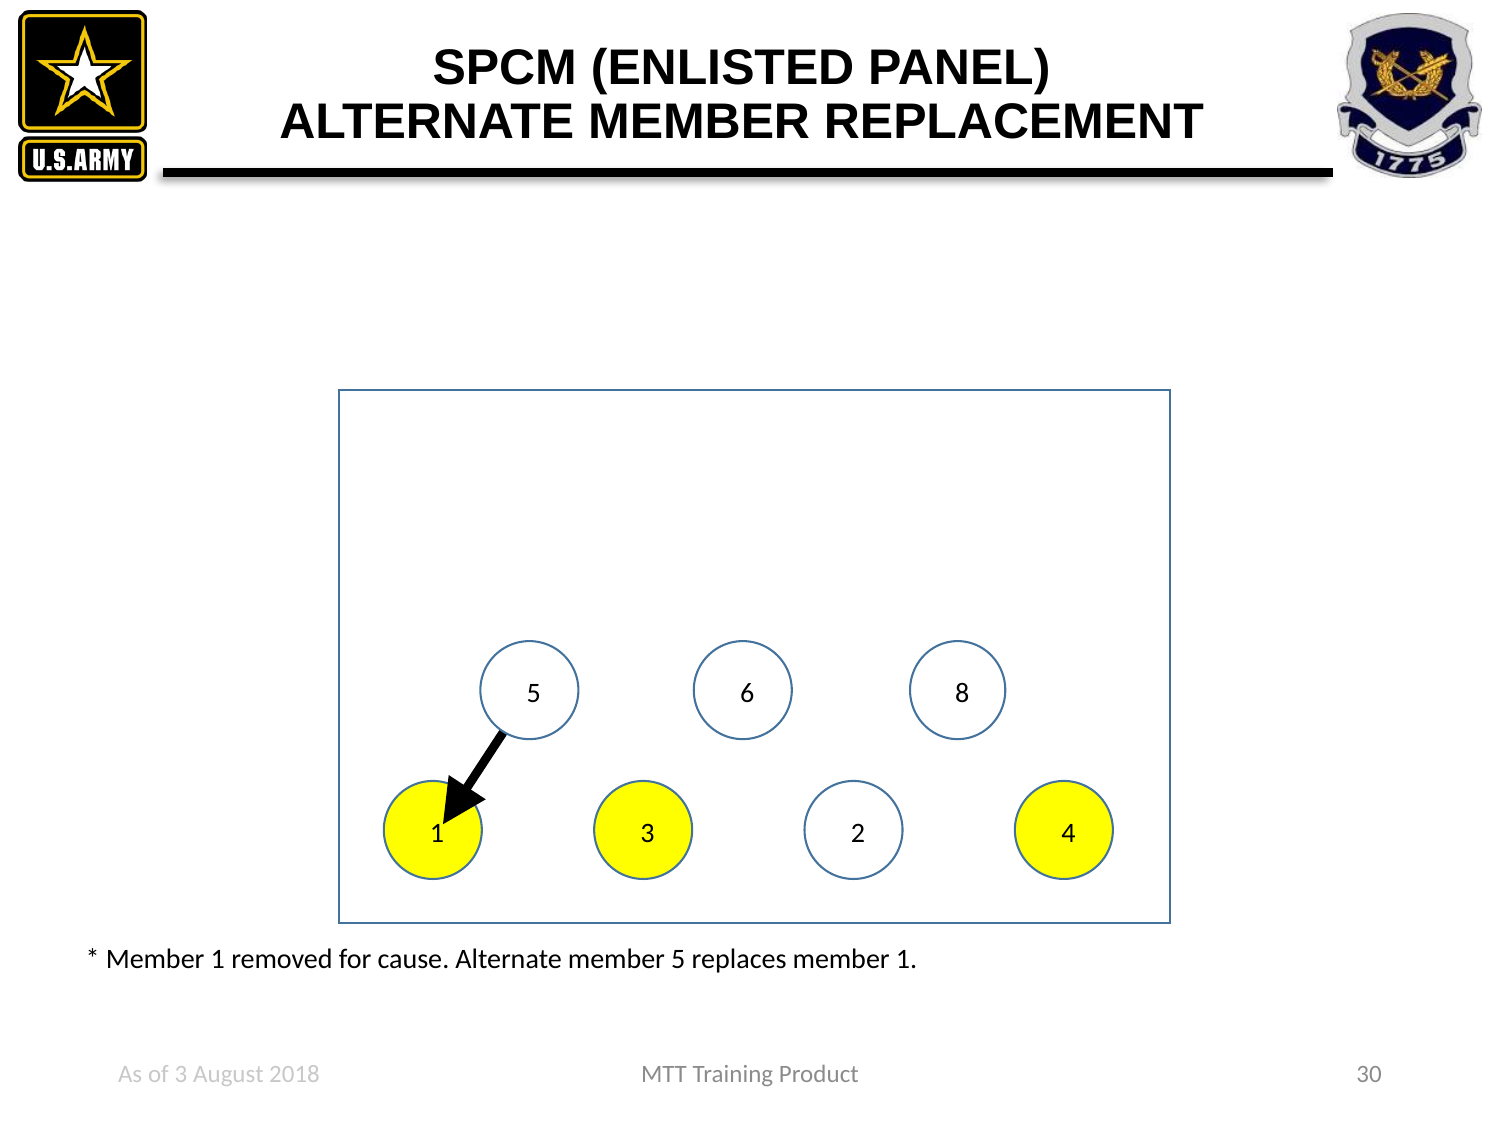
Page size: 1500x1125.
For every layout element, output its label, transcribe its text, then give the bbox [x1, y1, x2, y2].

title SPCM (ENLISTED PANEL) ALTERNATE MEMBER REPLACEMENT [156, 35, 1327, 157]
text_box [692, 640, 793, 741]
picture [1337, 13, 1482, 178]
text_box 8 [940, 667, 977, 716]
picture [18, 10, 147, 182]
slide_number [103, 1042, 441, 1103]
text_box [383, 780, 482, 879]
text_box [803, 779, 904, 881]
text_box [442, 705, 521, 825]
text_box [338, 389, 1171, 924]
text_box [909, 640, 1007, 741]
text_box 2 [836, 807, 880, 856]
slide_number 30 [1059, 1042, 1397, 1103]
footer MTT Training Product [496, 1042, 1004, 1103]
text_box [480, 641, 579, 740]
text_box * Member 1 removed for cause. Alternate member 5 replaces member 1. [70, 933, 940, 982]
text_box [1013, 779, 1114, 881]
text_box 6 [725, 667, 770, 716]
text_box 4 [1046, 807, 1091, 856]
text_box 3 [625, 807, 670, 856]
text_box [593, 779, 694, 881]
